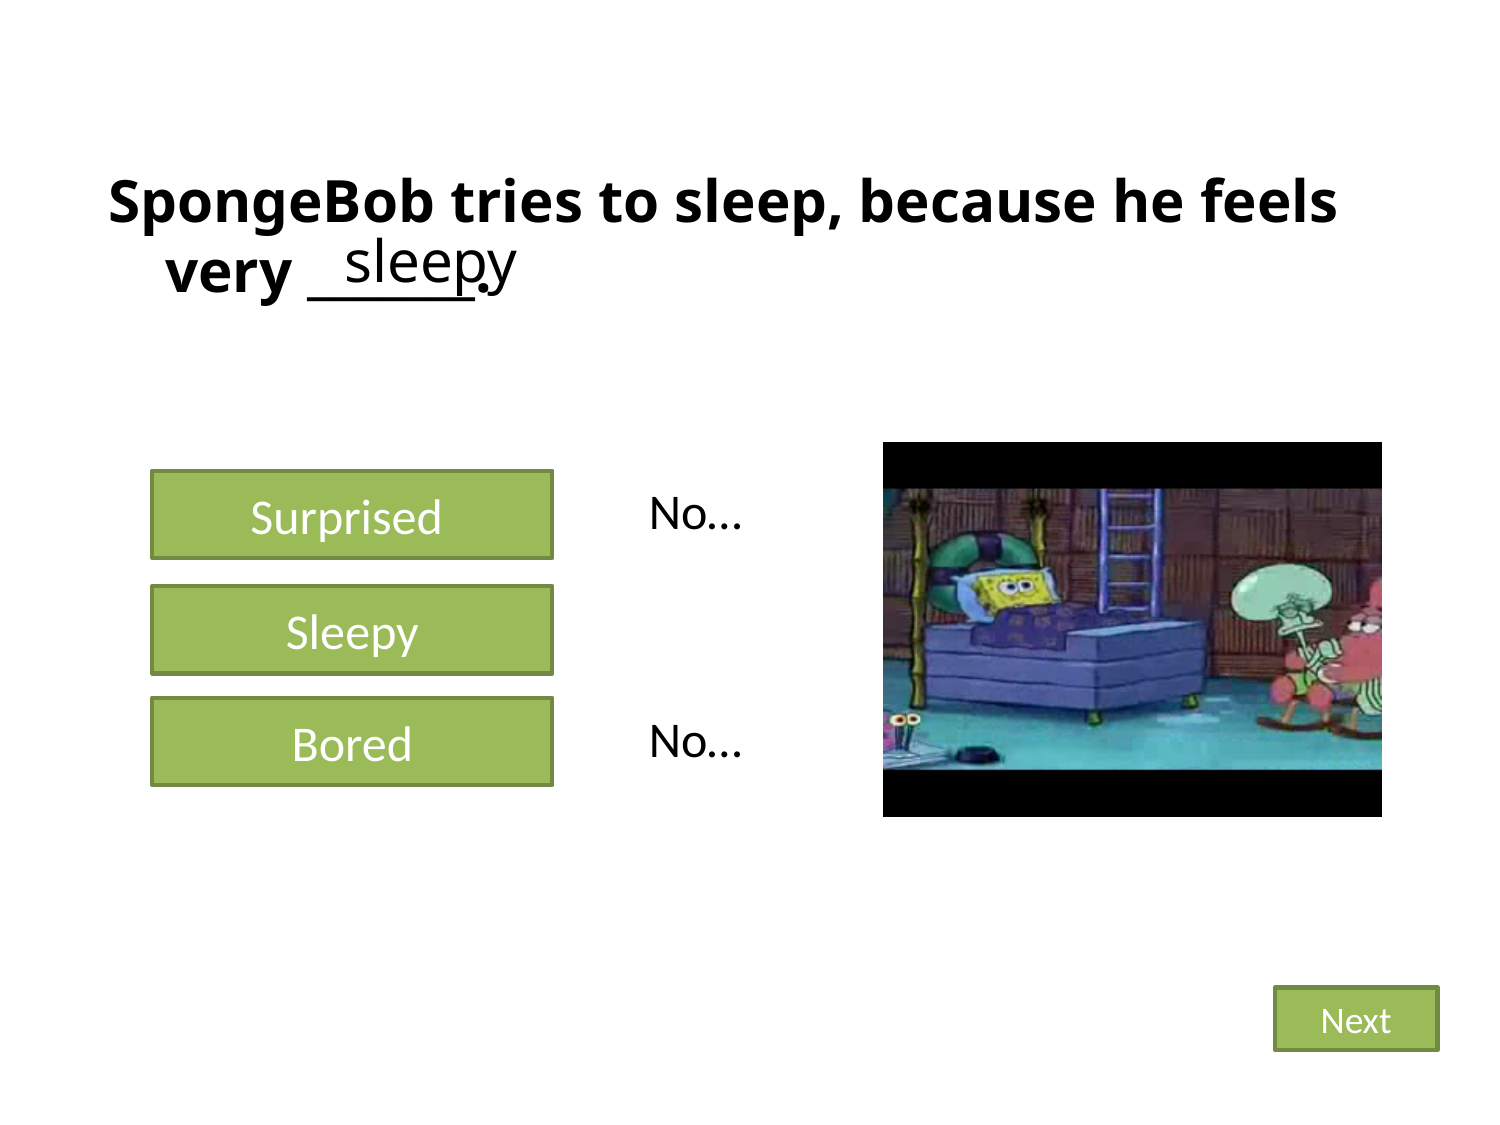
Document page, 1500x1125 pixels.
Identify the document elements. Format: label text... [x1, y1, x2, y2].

text_box No… [634, 472, 877, 547]
text_box Sleepy [150, 584, 554, 676]
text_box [882, 441, 1384, 818]
text_box Next [1273, 985, 1440, 1052]
text_box Bored [150, 696, 554, 787]
text_box Surprised [150, 469, 554, 560]
text_box No… [634, 700, 877, 776]
text_box sleepy [329, 216, 553, 302]
text_box SpongeBob tries to sleep, because he feels very _______. [93, 156, 1383, 352]
